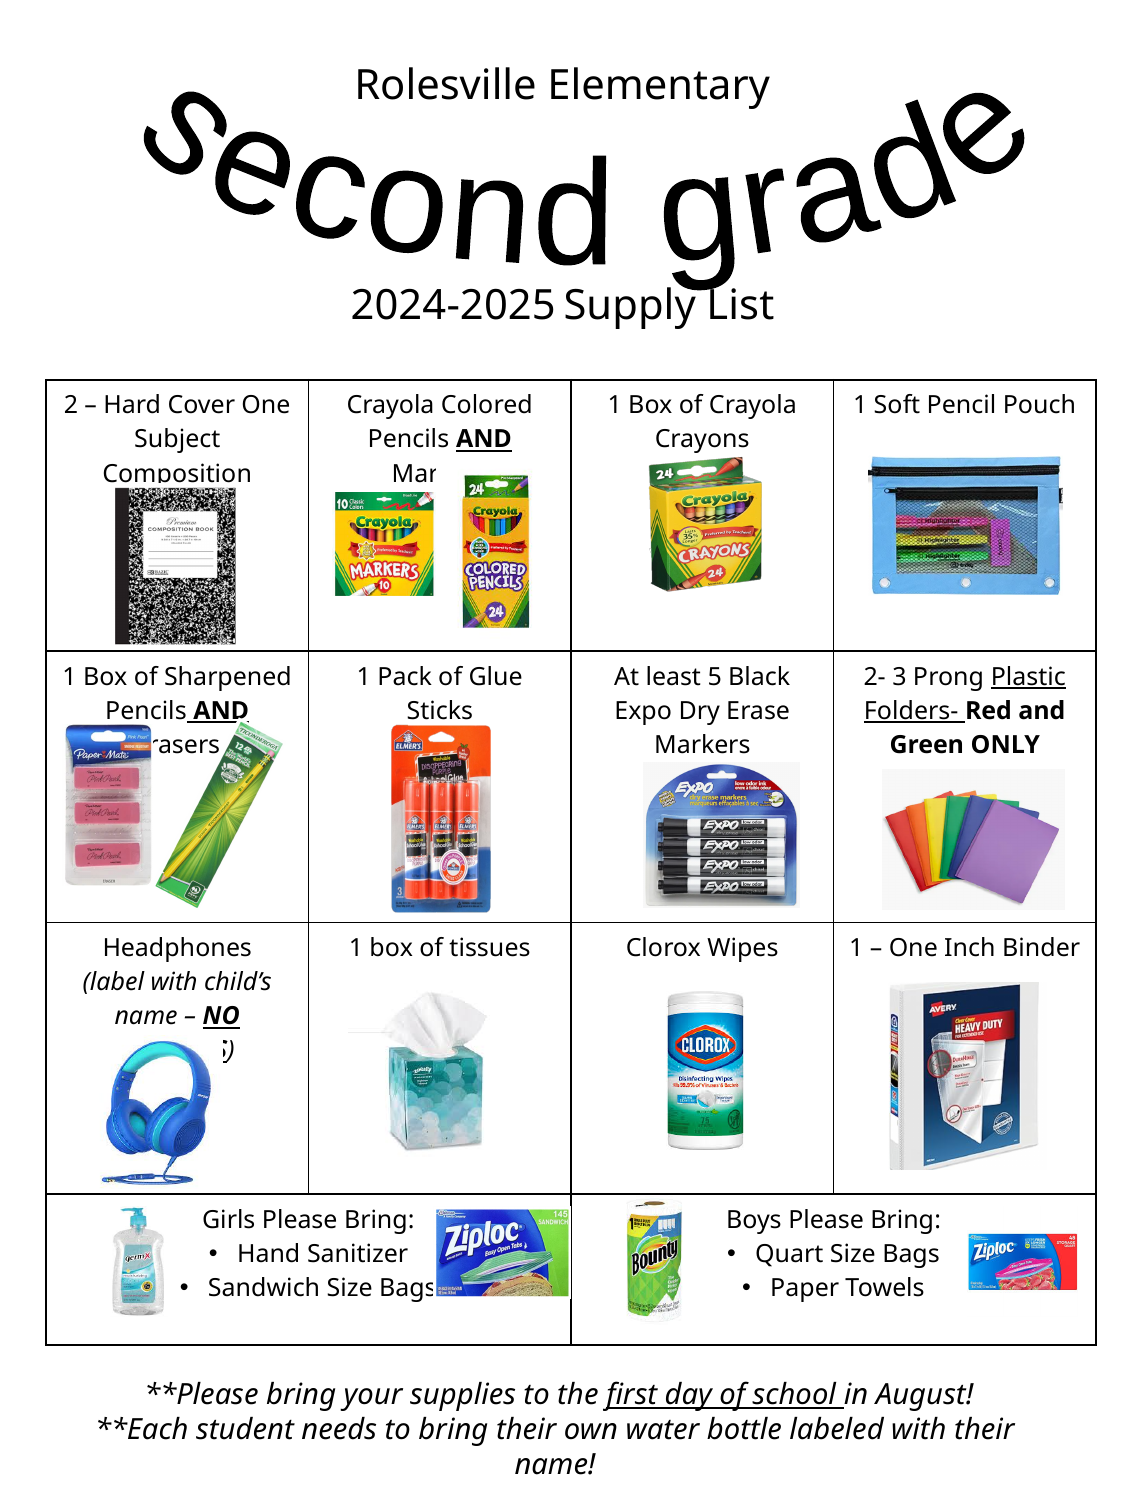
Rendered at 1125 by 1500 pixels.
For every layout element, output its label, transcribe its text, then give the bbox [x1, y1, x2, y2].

table_header 1 Box of Crayola Crayons [572, 381, 833, 650]
picture [888, 981, 1047, 1170]
picture [110, 1206, 168, 1317]
picture [625, 991, 784, 1150]
table_cell Girls Please Bring: Hand Sanitizer Sandwich Size Bags [47, 1195, 570, 1344]
picture [433, 1206, 572, 1299]
picture [347, 983, 521, 1157]
table_cell Headphones (label with child’s name – NO EARBUDS) [47, 923, 308, 1193]
table_cell Clorox Wipes [572, 923, 833, 1193]
picture [332, 458, 553, 648]
table_cell 2- 3 Prong Plastic Folders- Red and Green ONLY [834, 652, 1095, 922]
text_box Rolesville Elementary 2024-2025 Supply List [139, 50, 986, 335]
table_cell 1 Pack of Glue Sticks [309, 652, 570, 922]
table_cell 1 – One Inch Binder [834, 923, 1095, 1193]
picture [589, 1195, 719, 1326]
picture [881, 768, 1065, 910]
table_cell 1 Box of Sharpened Pencils AND Erasers [47, 652, 308, 922]
table_cell At least 5 Black Expo Dry Erase Markers [572, 652, 833, 922]
table_header 1 Soft Pencil Pouch [834, 381, 1095, 650]
picture [111, 483, 239, 646]
picture [89, 1035, 223, 1189]
table_header 2 – Hard Cover One Subject Composition Notebook [47, 381, 308, 650]
table_cell 1 box of tissues [309, 923, 570, 1193]
picture [364, 723, 518, 913]
table_cell Boys Please Bring: Quart Size Bags Paper Towels [572, 1195, 1095, 1344]
picture [62, 718, 285, 909]
picture [642, 762, 800, 908]
table_header Crayola Colored Pencils AND Markers [309, 381, 570, 650]
text_box **Please bring your supplies to the first day of school in August! **Each student needs to bring their own water bottle labeled with their name! [46, 1368, 1065, 1500]
picture [967, 1206, 1079, 1317]
picture [646, 455, 763, 593]
picture [868, 455, 1063, 596]
